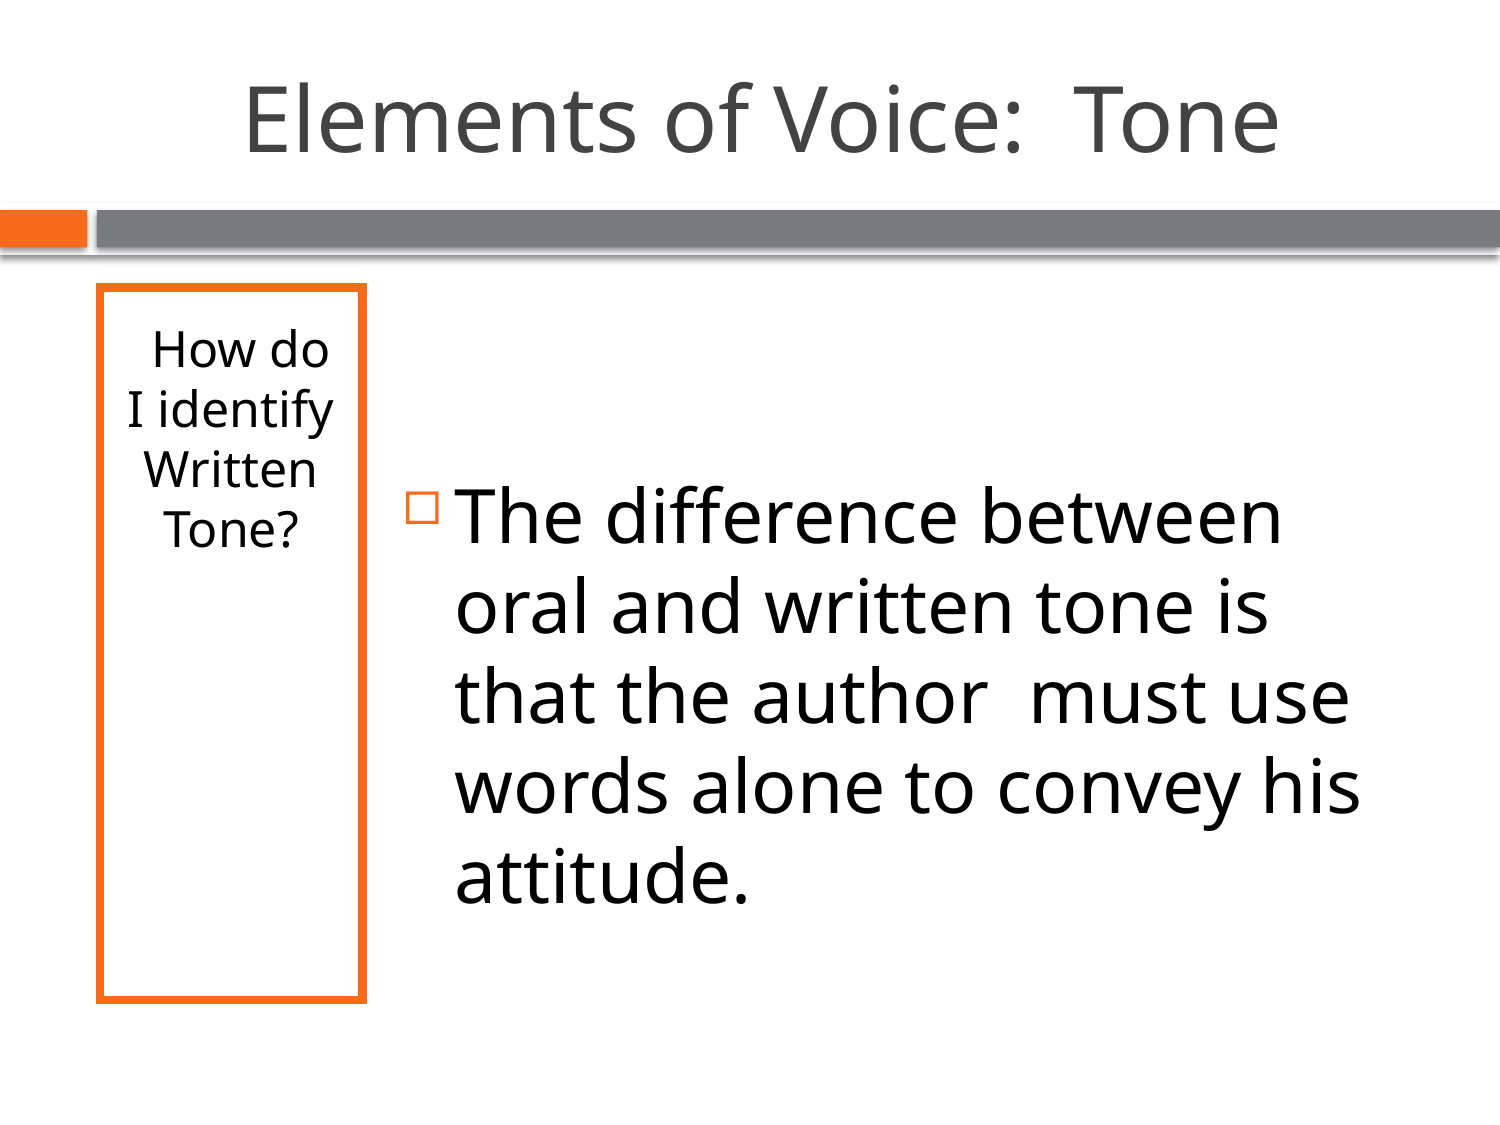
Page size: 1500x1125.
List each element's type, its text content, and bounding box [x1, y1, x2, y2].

list The difference between oral and written tone is that the author must use words alone to convey his attitude. [387, 287, 1438, 1013]
list How do I identify Written Tone? [96, 283, 367, 1004]
title Elements of Voice: Tone [99, 44, 1425, 188]
